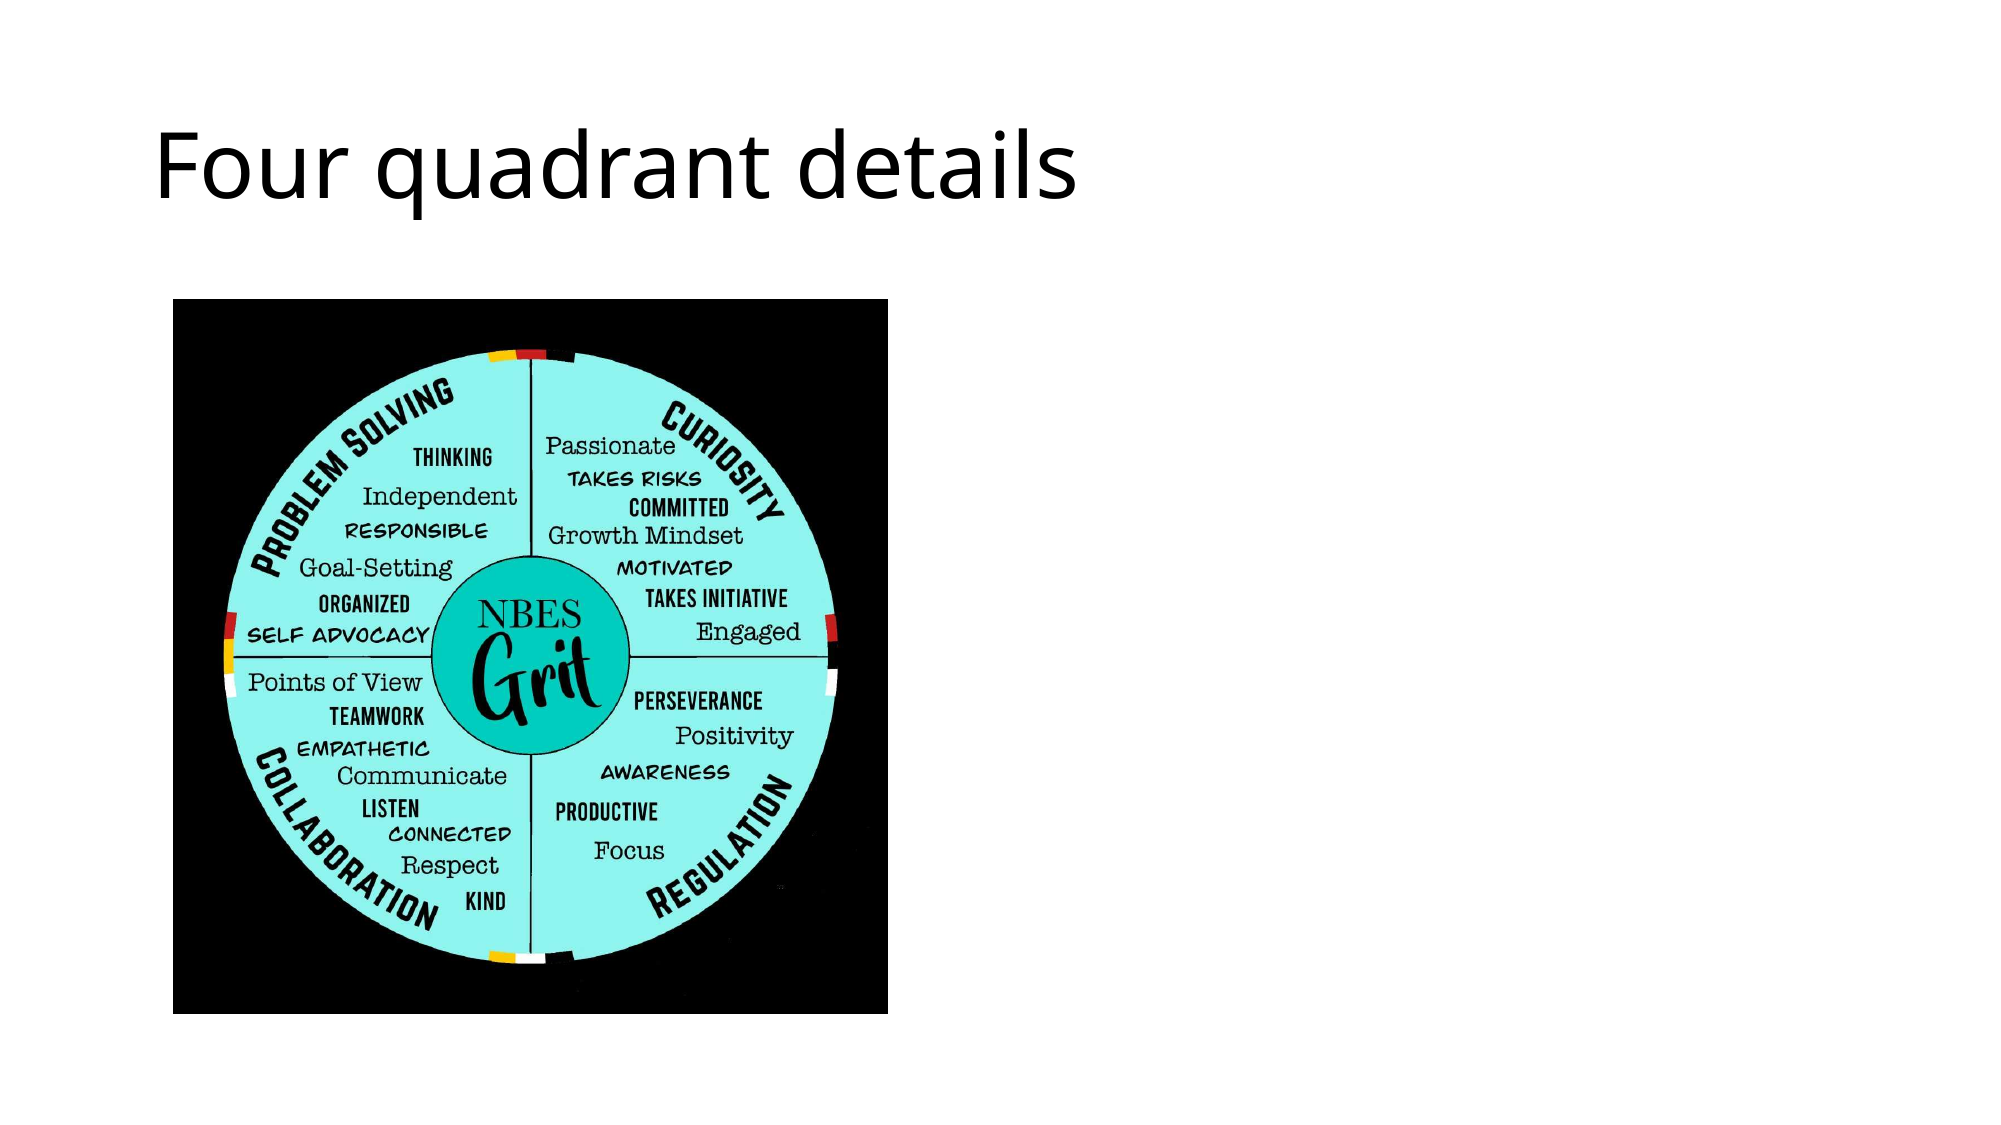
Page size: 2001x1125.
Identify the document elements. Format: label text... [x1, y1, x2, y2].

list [173, 299, 888, 1014]
title Four quadrant details [137, 59, 1863, 278]
